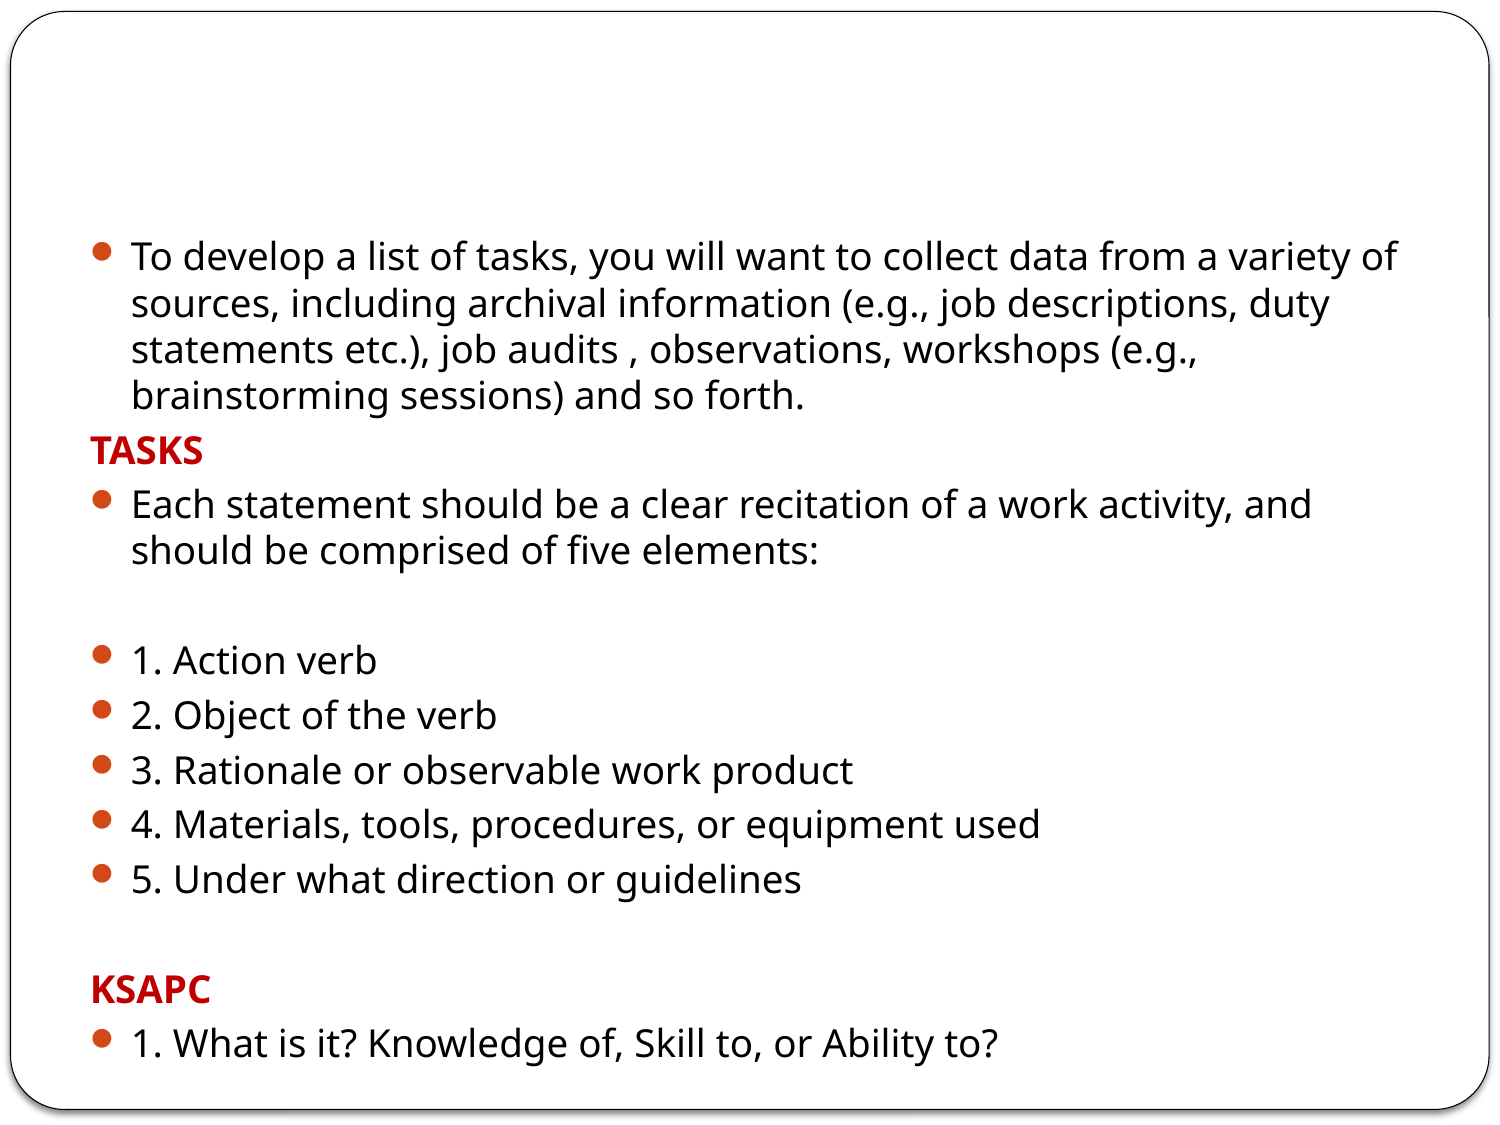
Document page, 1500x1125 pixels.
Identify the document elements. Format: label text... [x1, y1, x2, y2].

list To develop a list of tasks, you will want to collect data from a variety of sources, including archival information (e.g., job descriptions, duty statements etc.), job audits , observations, workshops (e.g., brainstorming sessions) and so forth. TASKS Each statement should be a clear recitation of a work activity, and should be comprised of five elements: 1. Action verb 2. Object of the verb 3. Rationale or observable work product 4. Materials, tools, procedures, or equipment used 5. Under what direction or guidelines KSAPC 1. What is it? Knowledge of, Skill to, or Ability to? [75, 224, 1425, 1075]
